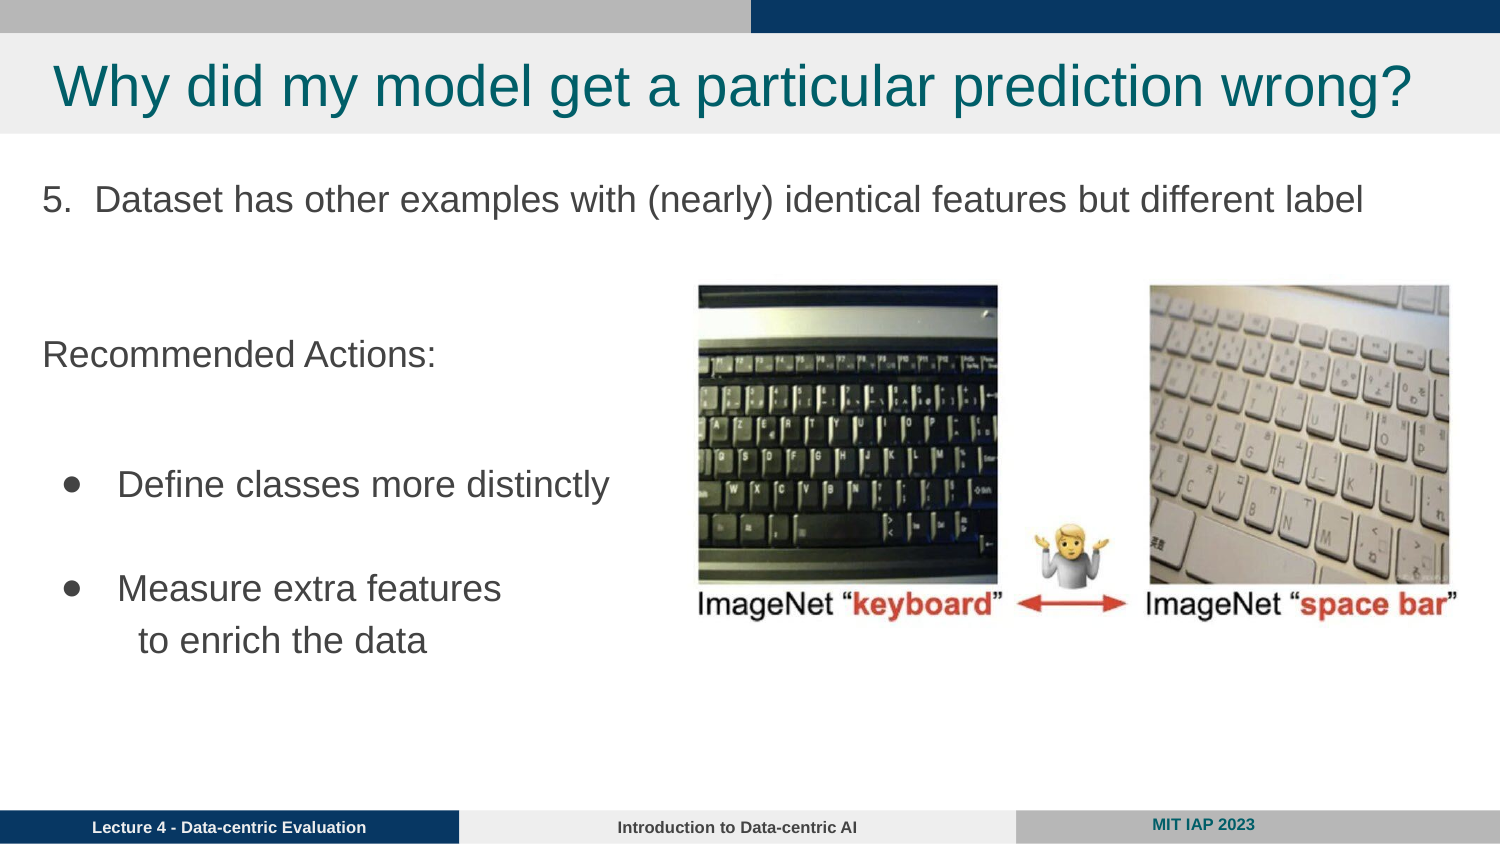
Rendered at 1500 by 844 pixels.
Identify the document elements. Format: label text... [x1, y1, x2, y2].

list 5. Dataset has other examples with (nearly) identical features but different label Recommended Actions: Define classes more distinctly Measure extra features to enrich the data [26, 153, 1425, 649]
picture [685, 274, 1462, 639]
title Why did my model get a particular prediction wrong? [38, 33, 1437, 134]
